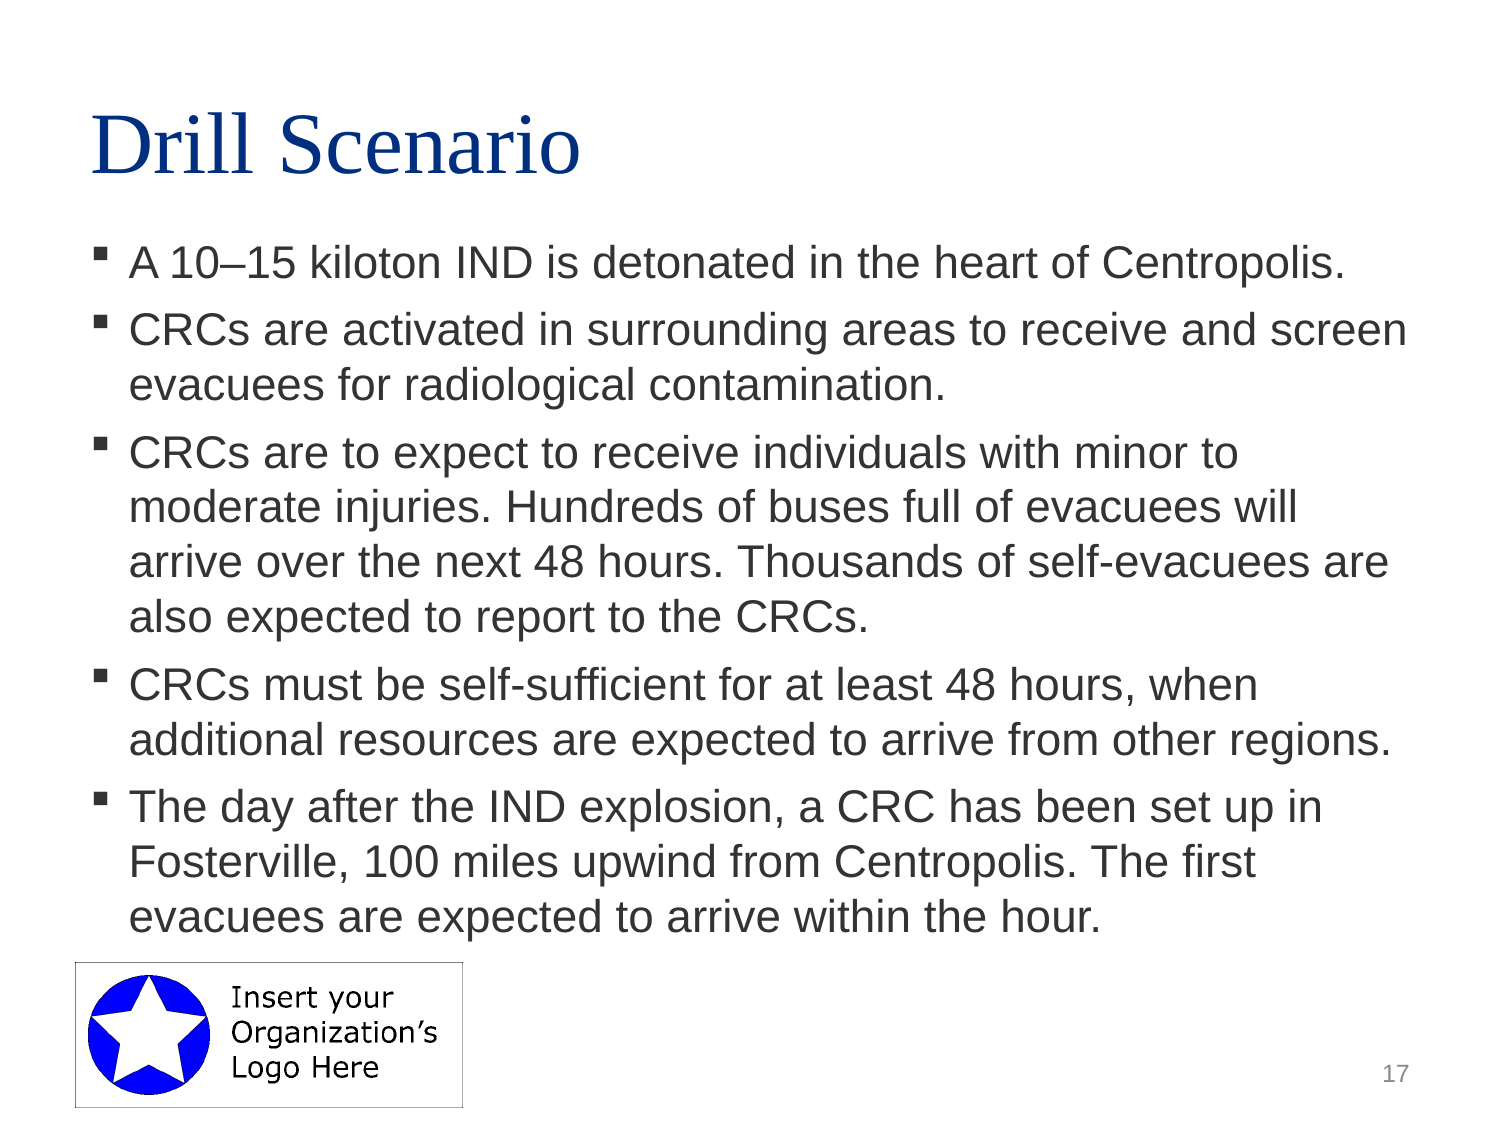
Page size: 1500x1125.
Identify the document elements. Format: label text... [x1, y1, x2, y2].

slide_number 17 [1074, 1042, 1425, 1103]
list A 10–15 kiloton IND is detonated in the heart of Centropolis. CRCs are activated in surrounding areas to receive and screen evacuees for radiological contamination. CRCs are to expect to receive individuals with minor to moderate injuries. Hundreds of buses full of evacuees will arrive over the next 48 hours. Thousands of self-evacuees are also expected to report to the CRCs. CRCs must be self-sufficient for at least 48 hours, when additional resources are expected to arrive from other regions. The day after the IND explosion, a CRC has been set up in Fosterville, 100 miles upwind from Centropolis. The first evacuees are expected to arrive within the hour. [75, 224, 1425, 968]
picture [75, 968, 463, 1108]
title Drill Scenario [75, 45, 1425, 224]
